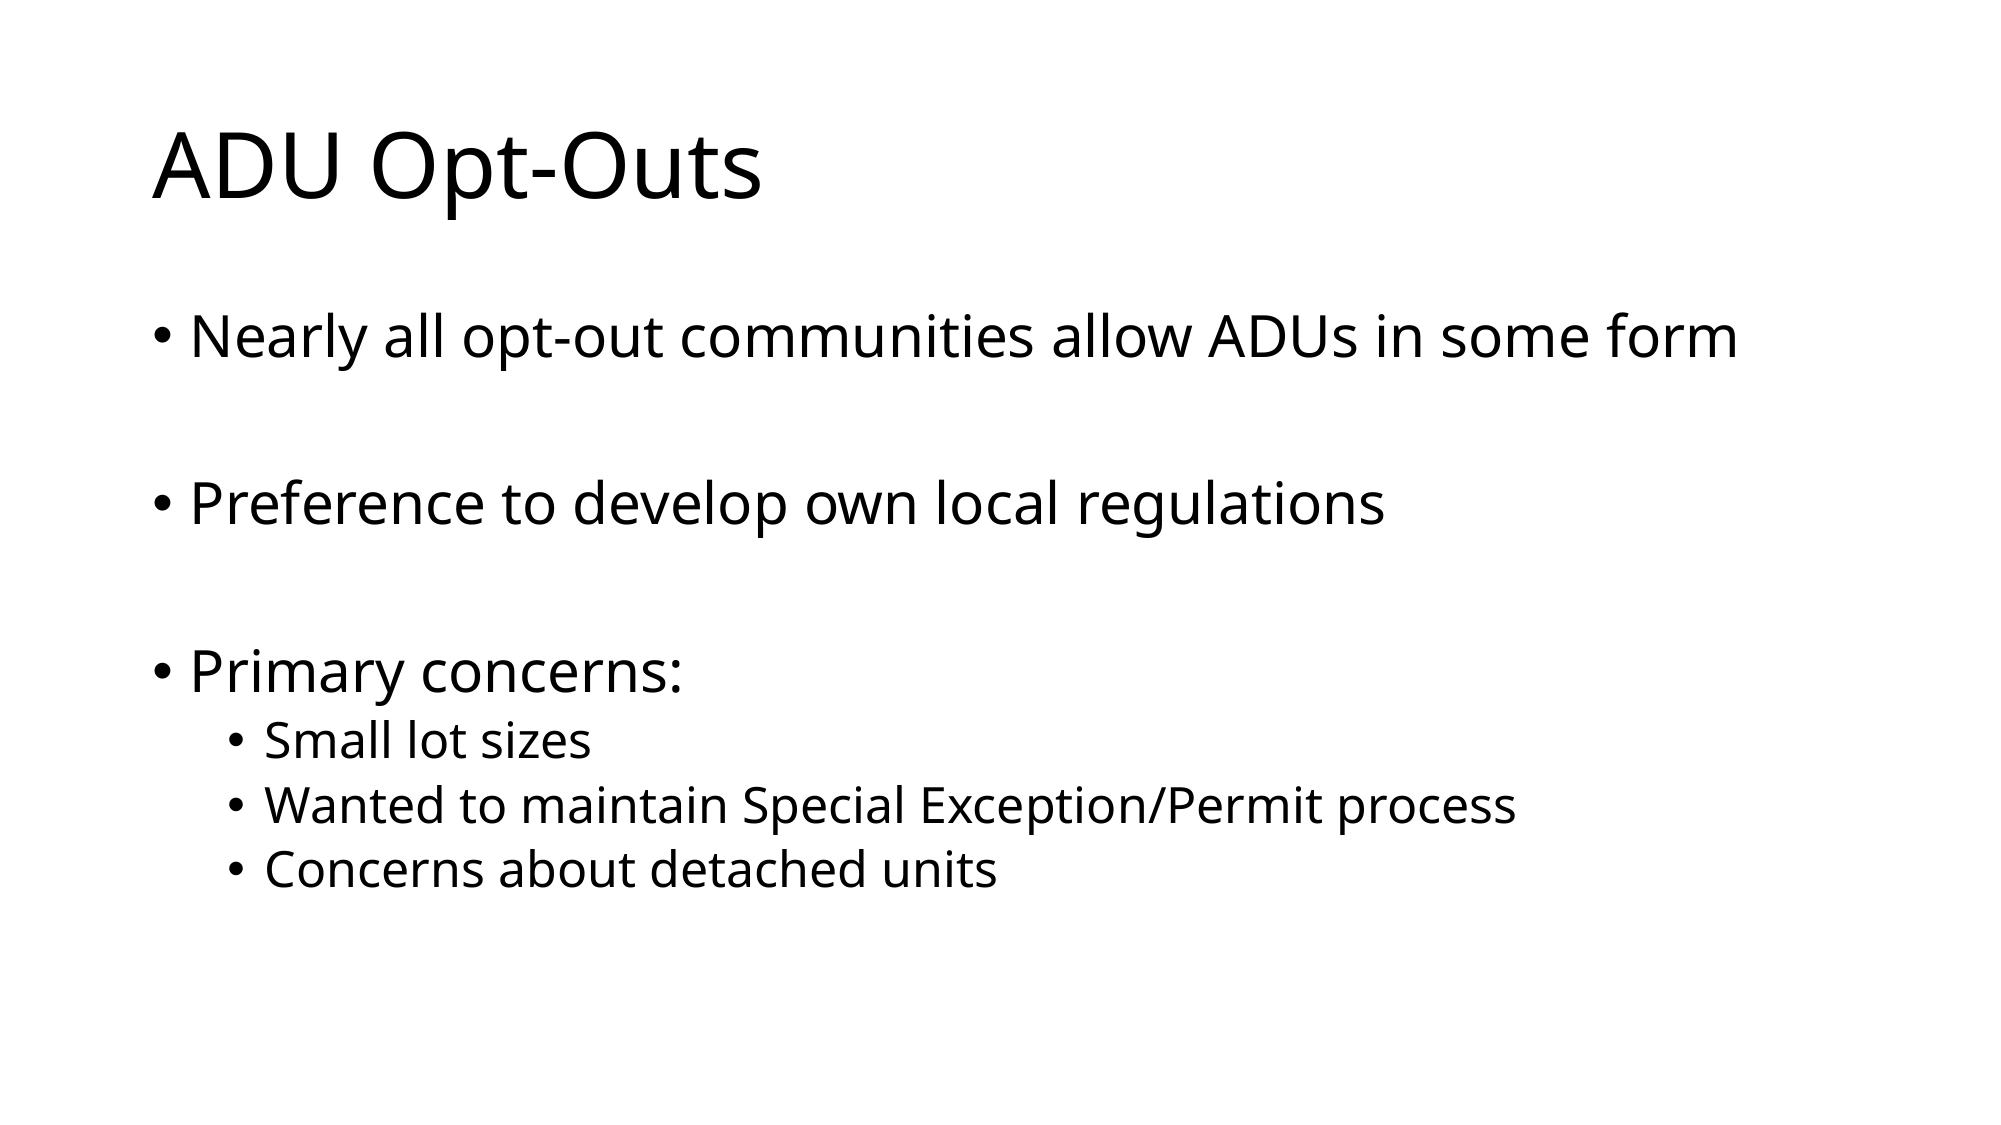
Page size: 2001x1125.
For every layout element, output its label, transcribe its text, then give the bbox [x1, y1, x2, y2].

title ADU Opt-Outs [137, 59, 1863, 278]
list Nearly all opt-out communities allow ADUs in some form Preference to develop own local regulations Primary concerns: Small lot sizes Wanted to maintain Special Exception/Permit process Concerns about detached units [137, 299, 1863, 1014]
